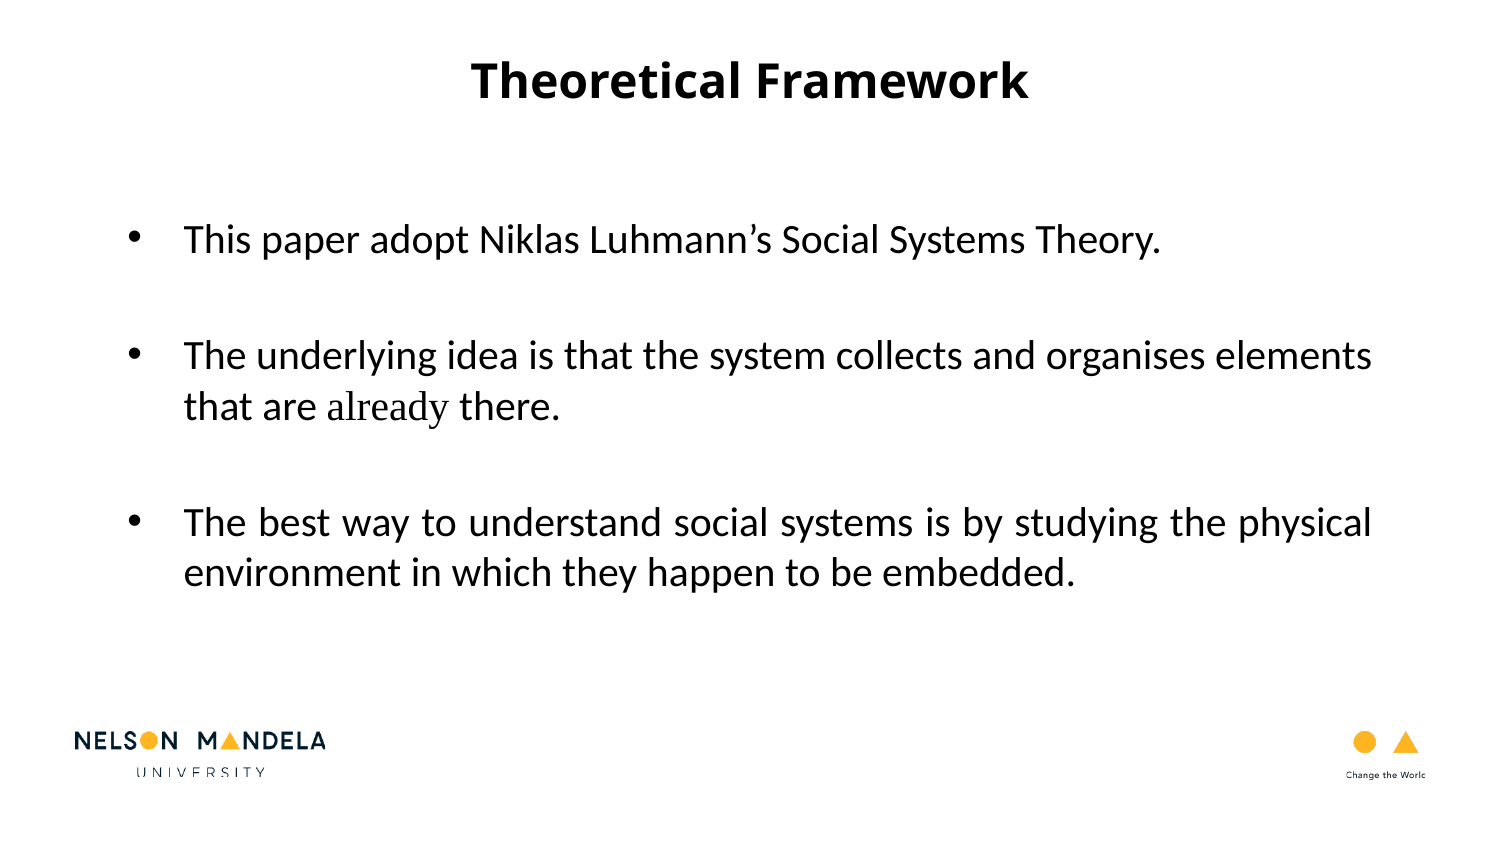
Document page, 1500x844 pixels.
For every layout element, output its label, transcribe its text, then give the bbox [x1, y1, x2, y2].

text_box Theoretical Framework [159, 0, 1341, 160]
text_box This paper adopt Niklas Luhmann’s Social Systems Theory. The underlying idea is that the system collects and organises elements that are already there. The best way to understand social systems is by studying the physical environment in which they happen to be embedded. [112, 204, 1388, 662]
